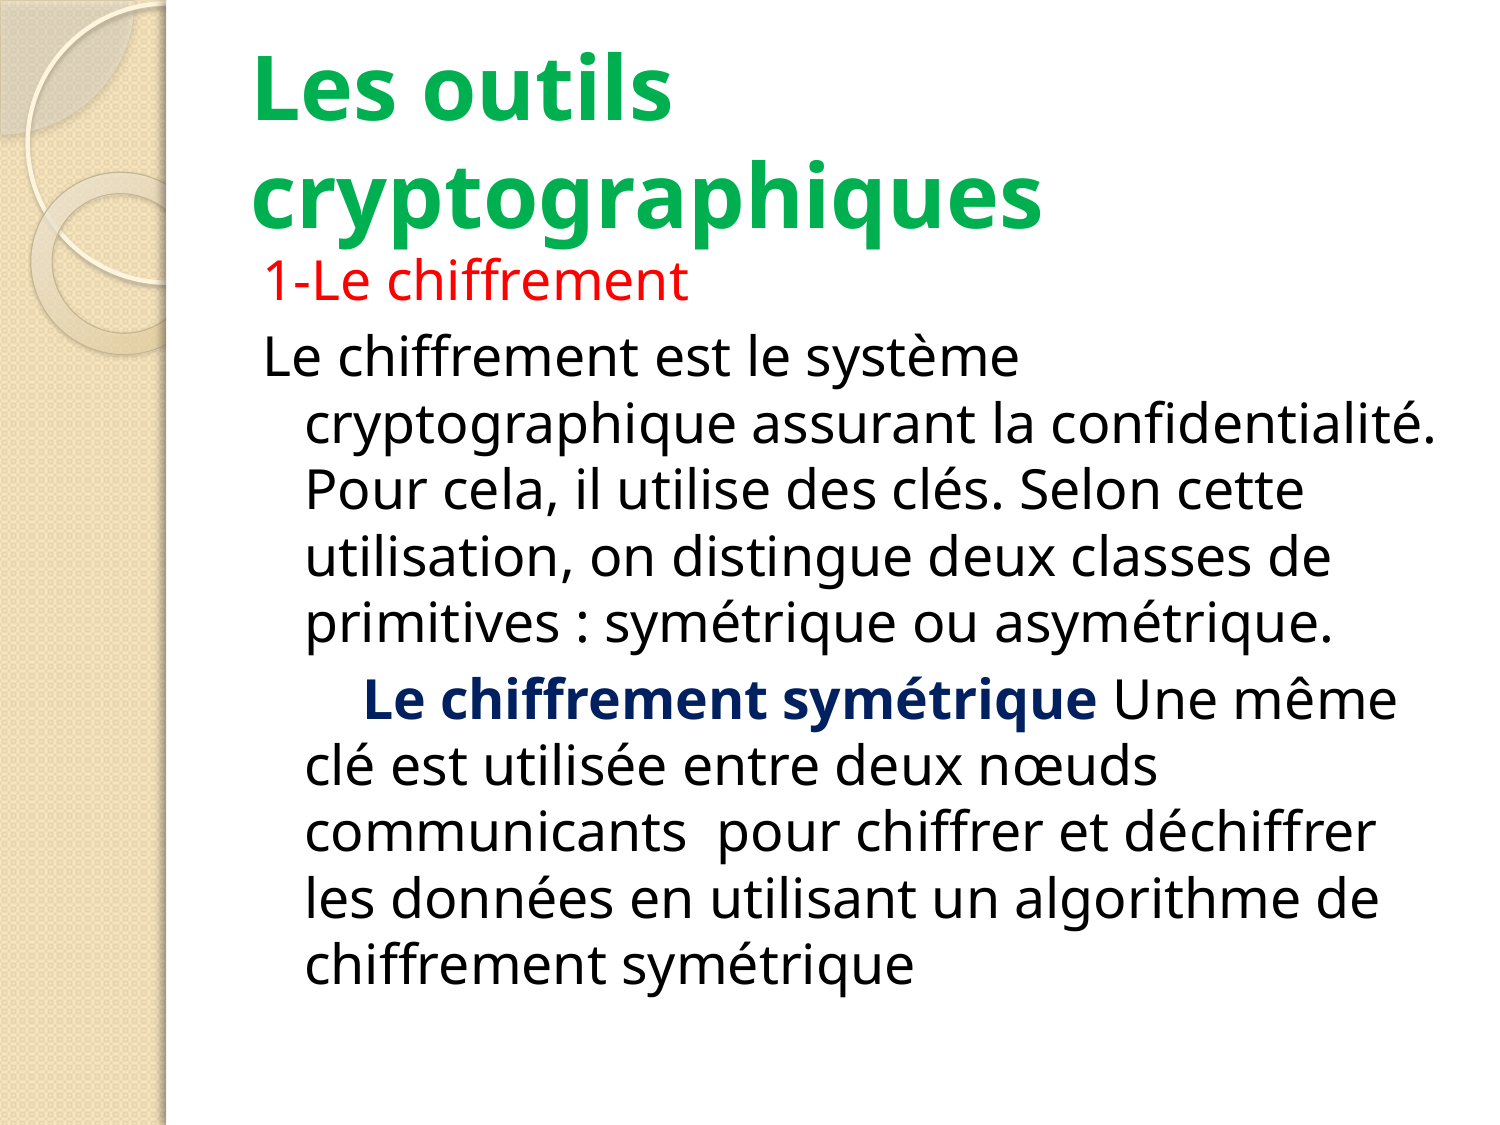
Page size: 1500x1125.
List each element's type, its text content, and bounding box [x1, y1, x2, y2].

list 1-Le chiffrement Le chiffrement est le système cryptographique assurant la confidentialité. Pour cela, il utilise des clés. Selon cette utilisation, on distingue deux classes de primitives : symétrique ou asymétrique. Le chiffrement symétrique Une même clé est utilisée entre deux nœuds communicants pour chiffrer et déchiffrer les données en utilisant un algorithme de chiffrement symétrique [235, 237, 1466, 1025]
title Les outils cryptographiques [235, 45, 1466, 233]
